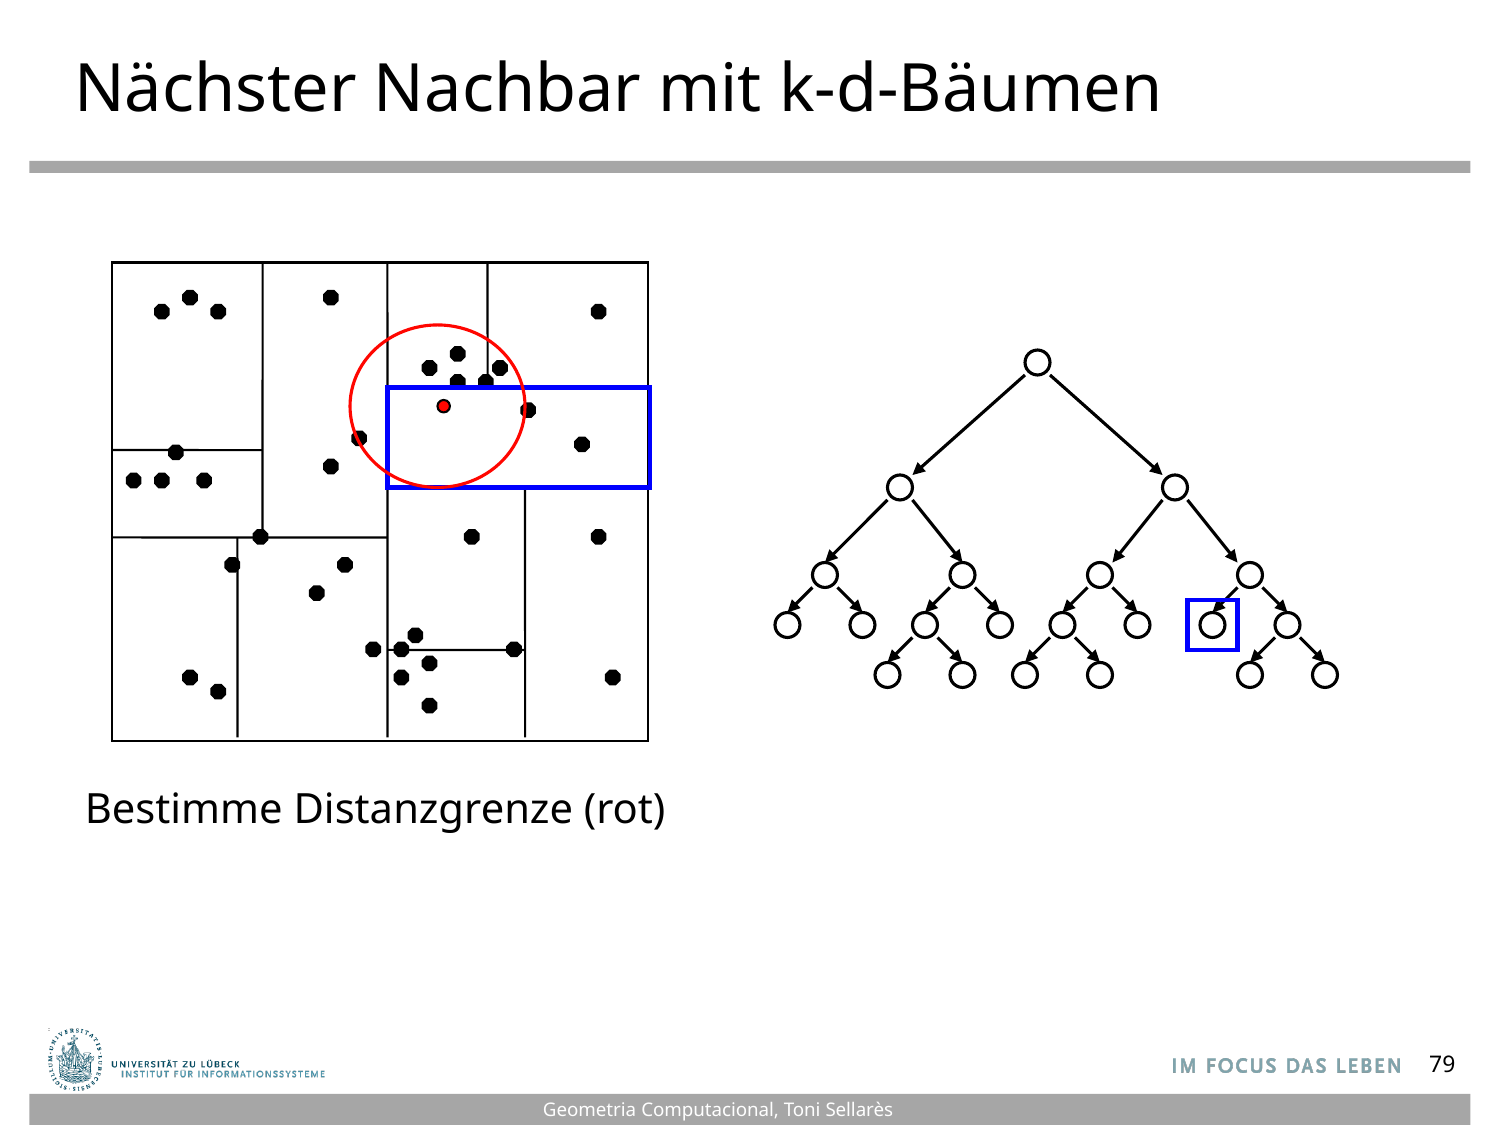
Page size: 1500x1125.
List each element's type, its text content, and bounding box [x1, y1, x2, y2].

text_box [1074, 637, 1100, 663]
text_box [1299, 637, 1325, 663]
text_box [787, 587, 813, 613]
text_box [887, 637, 913, 663]
text_box [1025, 350, 1051, 376]
text_box [1112, 587, 1138, 613]
text_box [1112, 499, 1163, 563]
text_box [887, 474, 913, 500]
text_box [950, 662, 976, 688]
text_box [875, 662, 901, 688]
text_box [1087, 562, 1113, 588]
text_box [924, 587, 951, 613]
text_box [1062, 587, 1088, 613]
text_box Geometria Computacional, Toni Sellarès [528, 1090, 908, 1125]
text_box [937, 637, 963, 663]
text_box [1312, 662, 1338, 688]
text_box [1162, 474, 1188, 500]
picture [1173, 1058, 1305, 1073]
text_box [950, 562, 976, 588]
text_box [1125, 612, 1150, 638]
slide_number 79 [1305, 1050, 1471, 1083]
text_box [912, 374, 1026, 475]
text_box [1249, 637, 1276, 663]
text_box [112, 262, 649, 742]
text_box [1024, 637, 1051, 663]
text_box [1262, 587, 1288, 613]
text_box [837, 587, 863, 613]
text_box [974, 587, 1000, 613]
text_box [912, 612, 938, 638]
text_box [1049, 374, 1163, 475]
text_box [1237, 562, 1263, 588]
text_box [1012, 662, 1038, 688]
text_box [812, 562, 838, 588]
text_box [1087, 662, 1113, 688]
title Nächster Nachbar mit k-d-Bäumen [59, 37, 1452, 118]
text_box [1187, 600, 1238, 650]
text_box [1237, 662, 1263, 688]
text_box [825, 499, 888, 563]
text_box Bestimme Distanzgrenze (rot) [70, 774, 1463, 840]
text_box [1050, 612, 1075, 638]
text_box [774, 612, 800, 638]
text_box [849, 612, 875, 638]
text_box [1275, 612, 1300, 638]
text_box [1187, 499, 1238, 563]
text_box [987, 612, 1013, 638]
text_box [912, 499, 963, 563]
